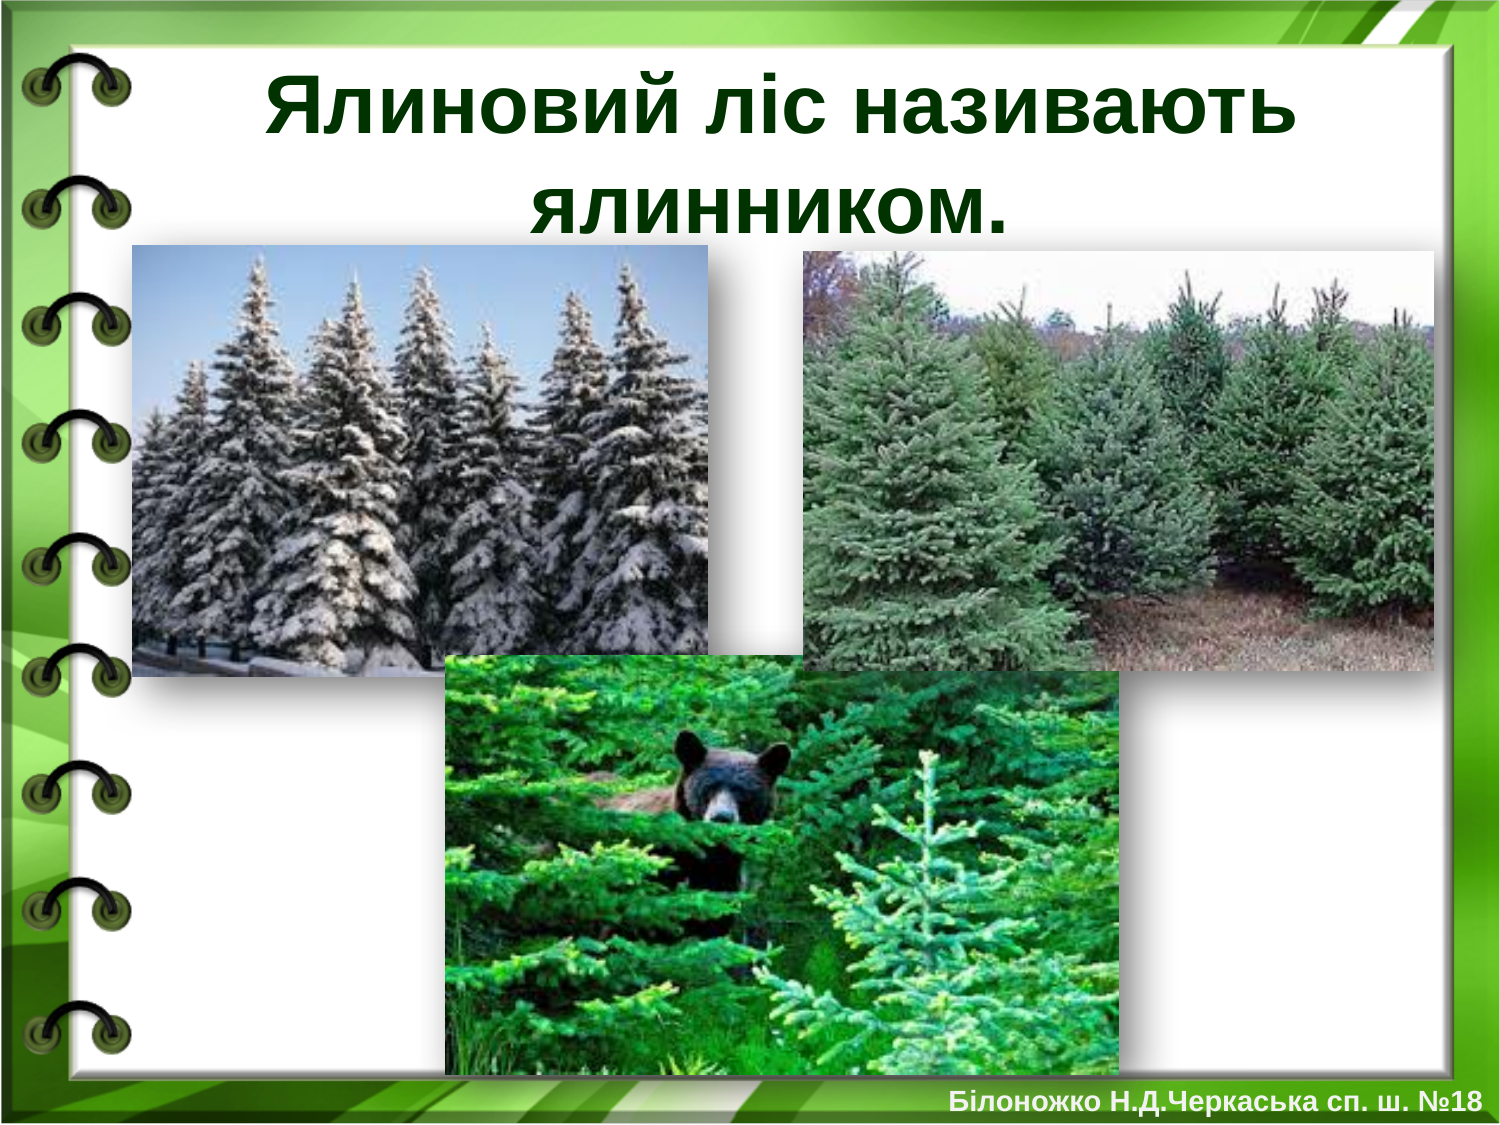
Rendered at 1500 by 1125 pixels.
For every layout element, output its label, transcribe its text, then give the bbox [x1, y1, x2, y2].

text_box Ялиновий ліс називають ялинником. [133, 42, 1431, 258]
text_box Білоножко Н.Д.Черкаська сп. ш. №18 [933, 1074, 1499, 1125]
picture [0, 0, 1500, 1125]
